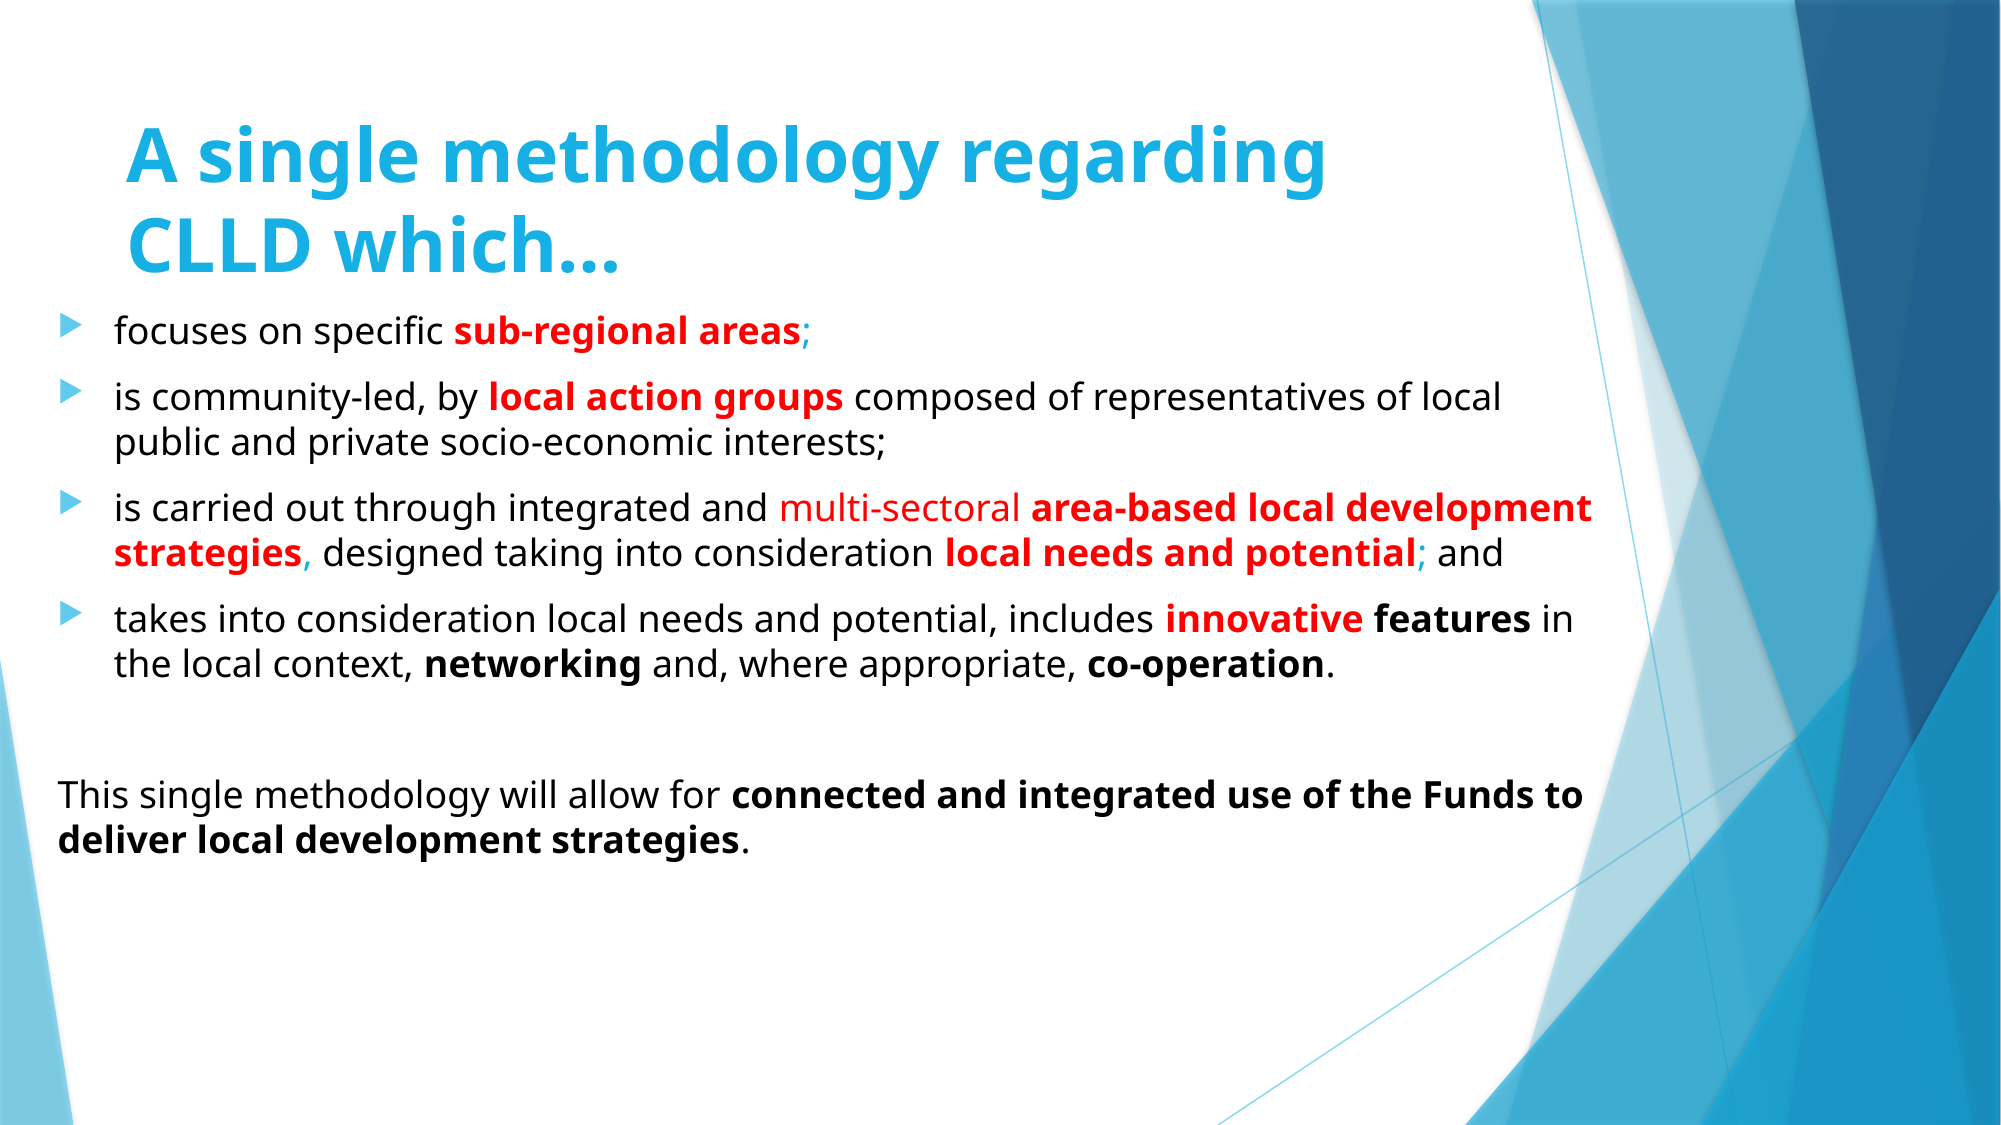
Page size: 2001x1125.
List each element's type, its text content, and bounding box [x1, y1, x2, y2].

title A single methodology regarding CLLD which… [111, 99, 1522, 299]
list focuses on specific sub-regional areas; is community-led, by local action groups composed of representatives of local public and private socio-economic interests; is carried out through integrated and multi-sectoral area-based local development strategies, designed taking into consideration local needs and potential; and takes into consideration local needs and potential, includes innovative features in the local context, networking and, where appropriate, co-operation. This single methodology will allow for connected and integrated use of the Funds to deliver local development strategies. [42, 299, 1623, 1014]
